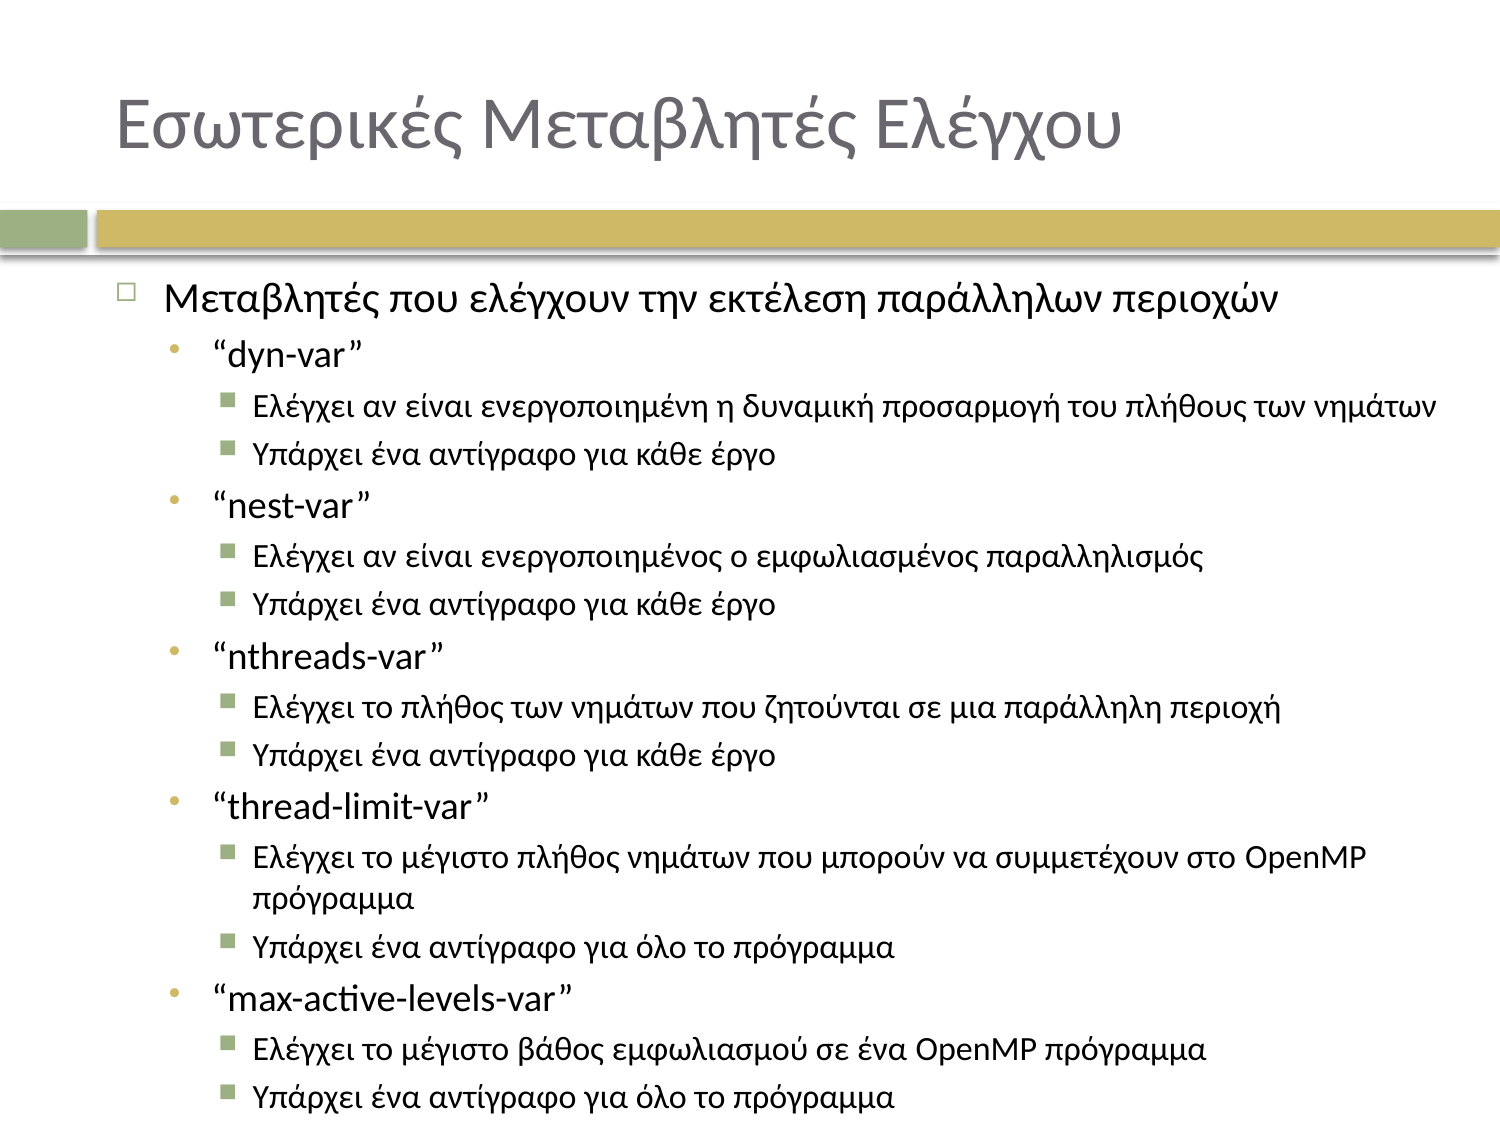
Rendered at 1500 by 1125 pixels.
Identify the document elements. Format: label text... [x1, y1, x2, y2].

list Μεταβλητές που ελέγχουν την εκτέλεση παράλληλων περιοχών “dyn-var” Ελέγχει αν είναι ενεργοποιημένη η δυναμική προσαρμογή του πλήθους των νημάτων Υπάρχει ένα αντίγραφο για κάθε έργο “nest-var” Ελέγχει αν είναι ενεργοποιημένος ο εμφωλιασμένος παραλληλισμός Υπάρχει ένα αντίγραφο για κάθε έργο “nthreads-var” Ελέγχει το πλήθος των νημάτων που ζητούνται σε μια παράλληλη περιοχή Υπάρχει ένα αντίγραφο για κάθε έργο “thread-limit-var” Ελέγχει το μέγιστο πλήθος νημάτων που μπορούν να συμμετέχουν στο OpenMP πρόγραμμα Υπάρχει ένα αντίγραφο για όλο το πρόγραμμα “max-active-levels-var” Ελέγχει το μέγιστο βάθος εμφωλιασμού σε ένα OpenMP πρόγραμμα Υπάρχει ένα αντίγραφο για όλο το πρόγραμμα [100, 262, 1500, 1125]
title Εσωτερικές Μεταβλητές Ελέγχου [100, 37, 1438, 200]
